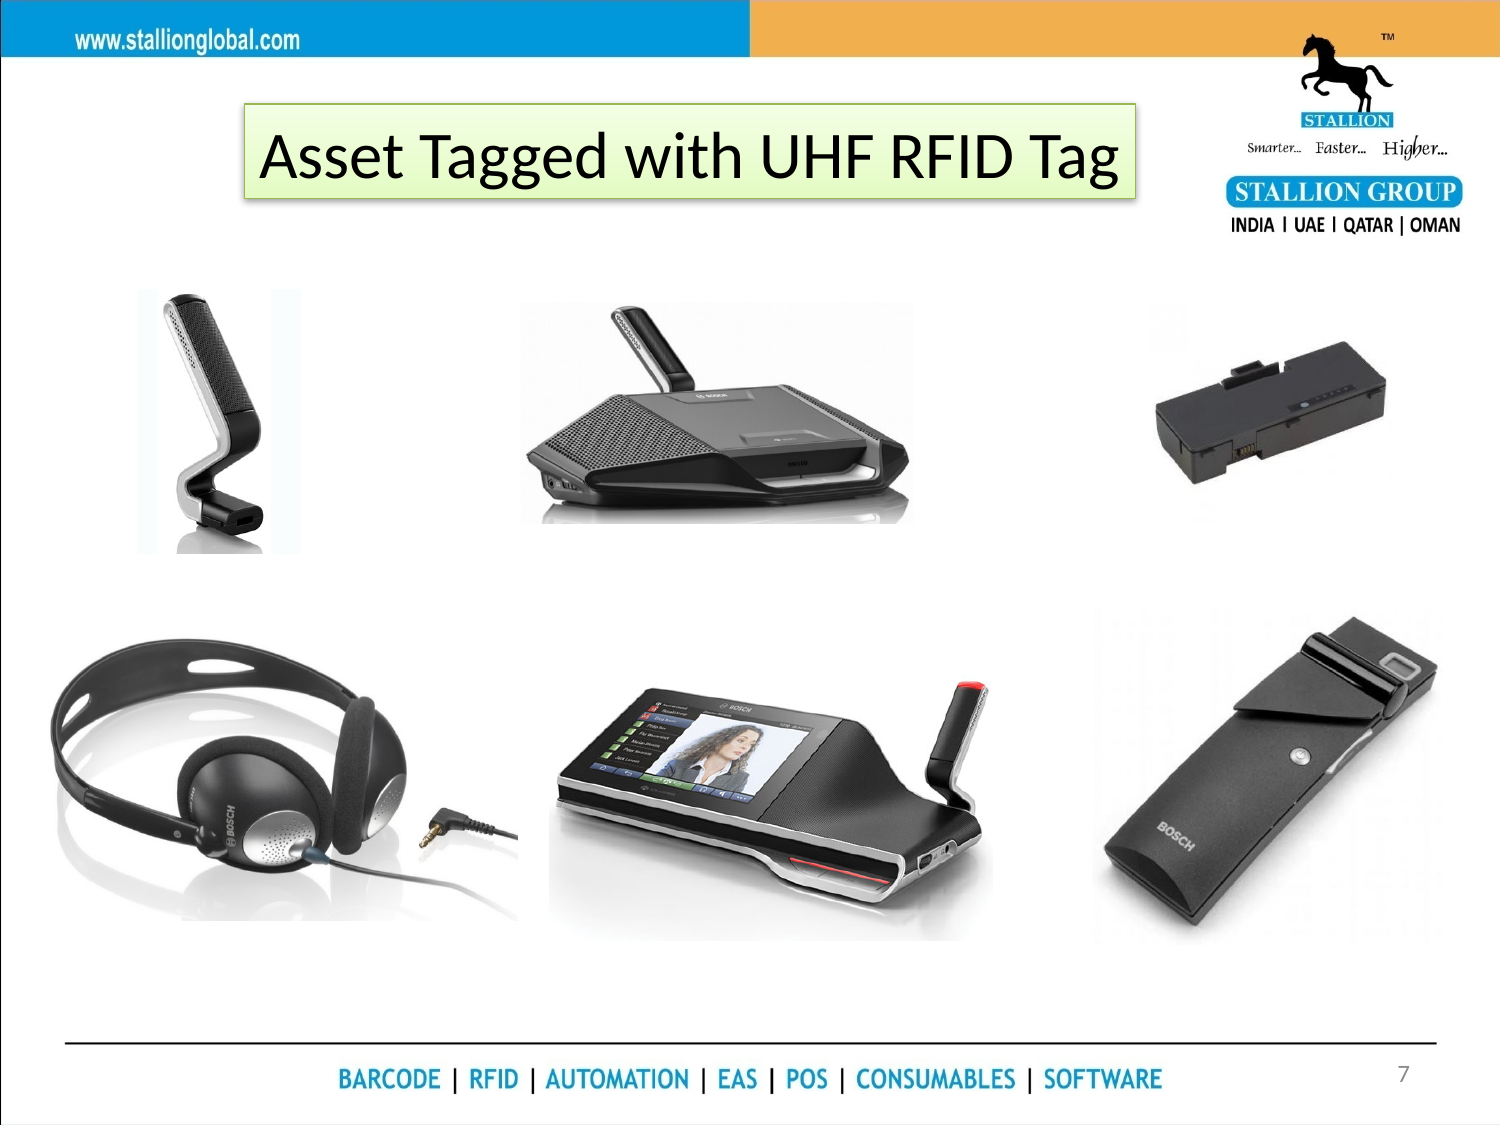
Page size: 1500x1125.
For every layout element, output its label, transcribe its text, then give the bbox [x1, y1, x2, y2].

slide_number 7 [1074, 1042, 1425, 1103]
text_box Asset Tagged with UHF RFID Tag [244, 103, 1136, 199]
picture [0, 0, 1500, 1125]
